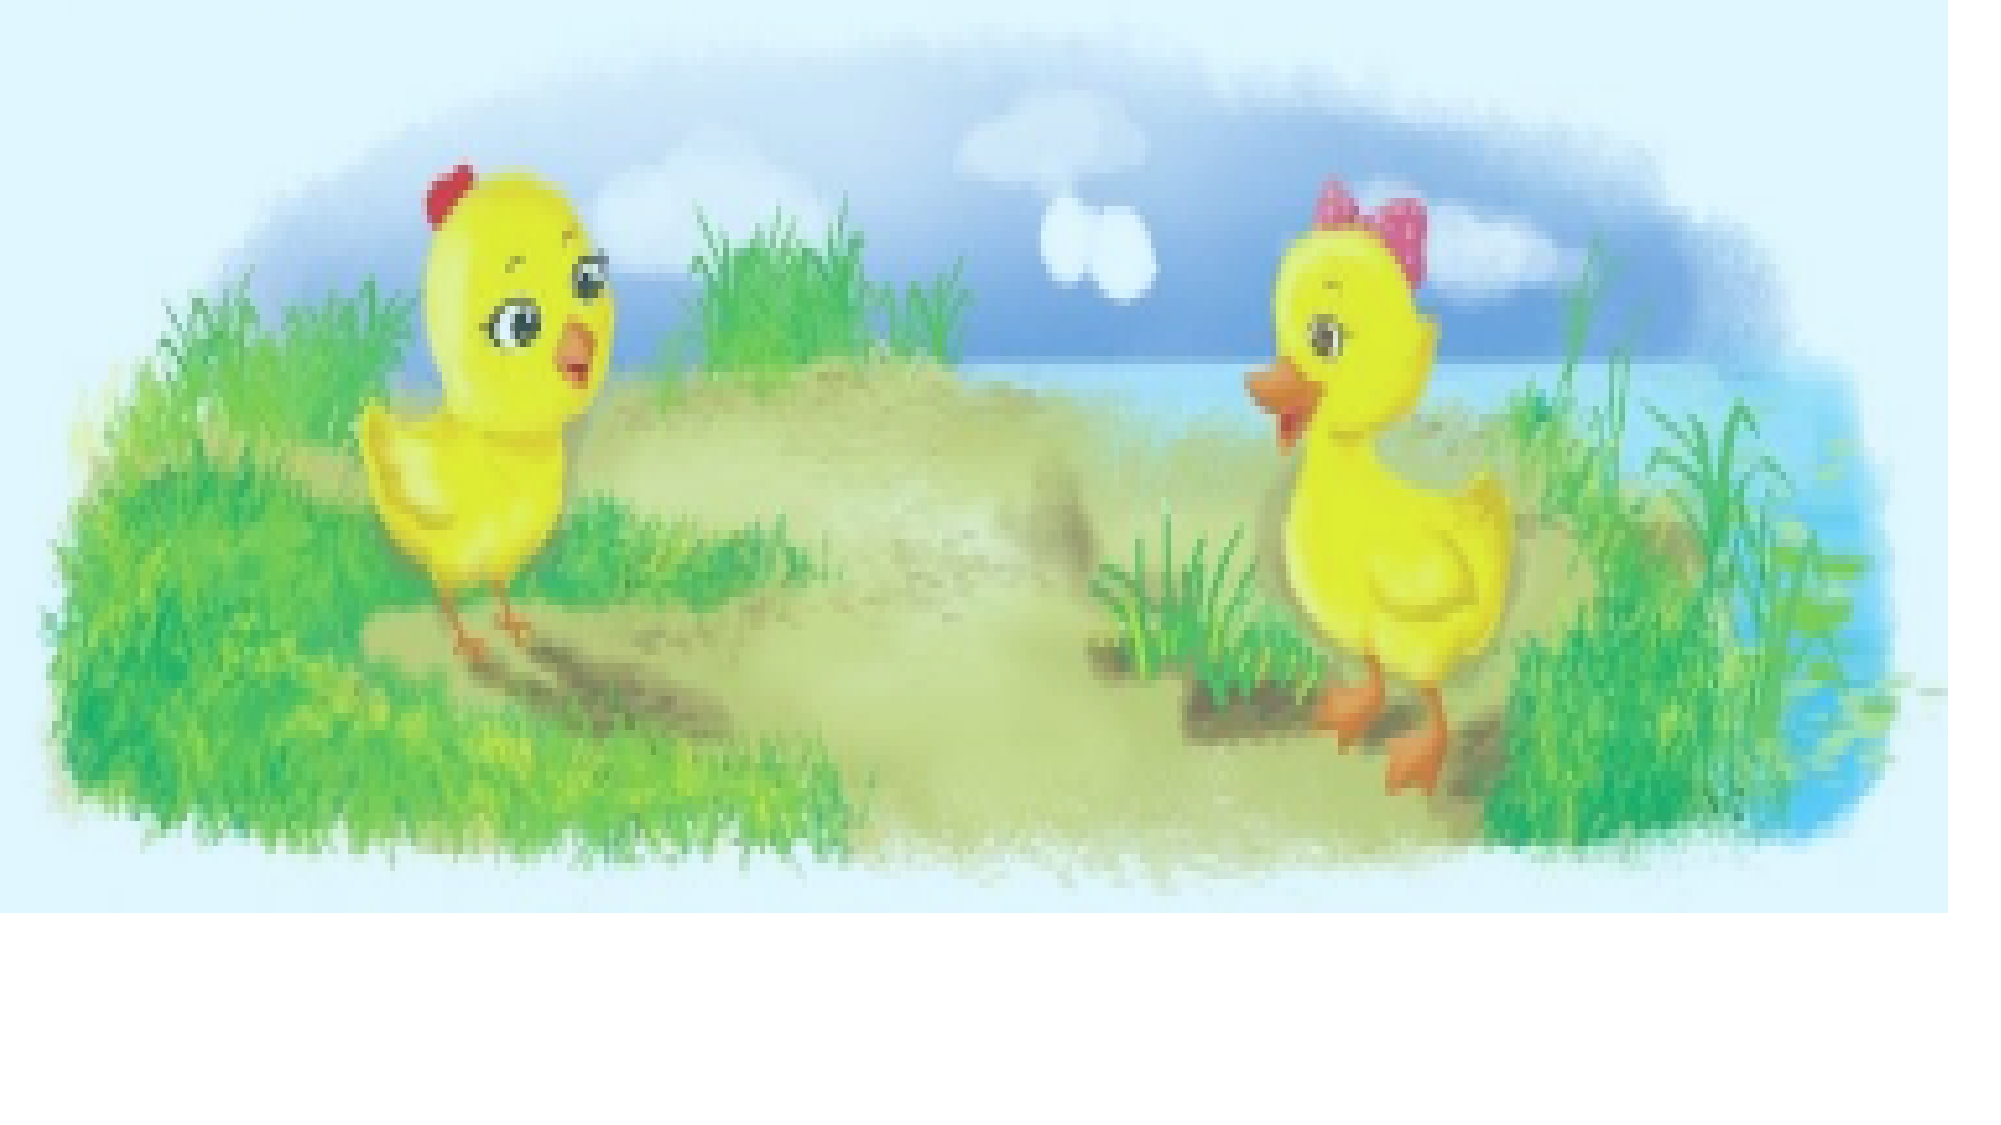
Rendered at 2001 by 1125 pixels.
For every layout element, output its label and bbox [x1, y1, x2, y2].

picture [0, 0, 1948, 913]
